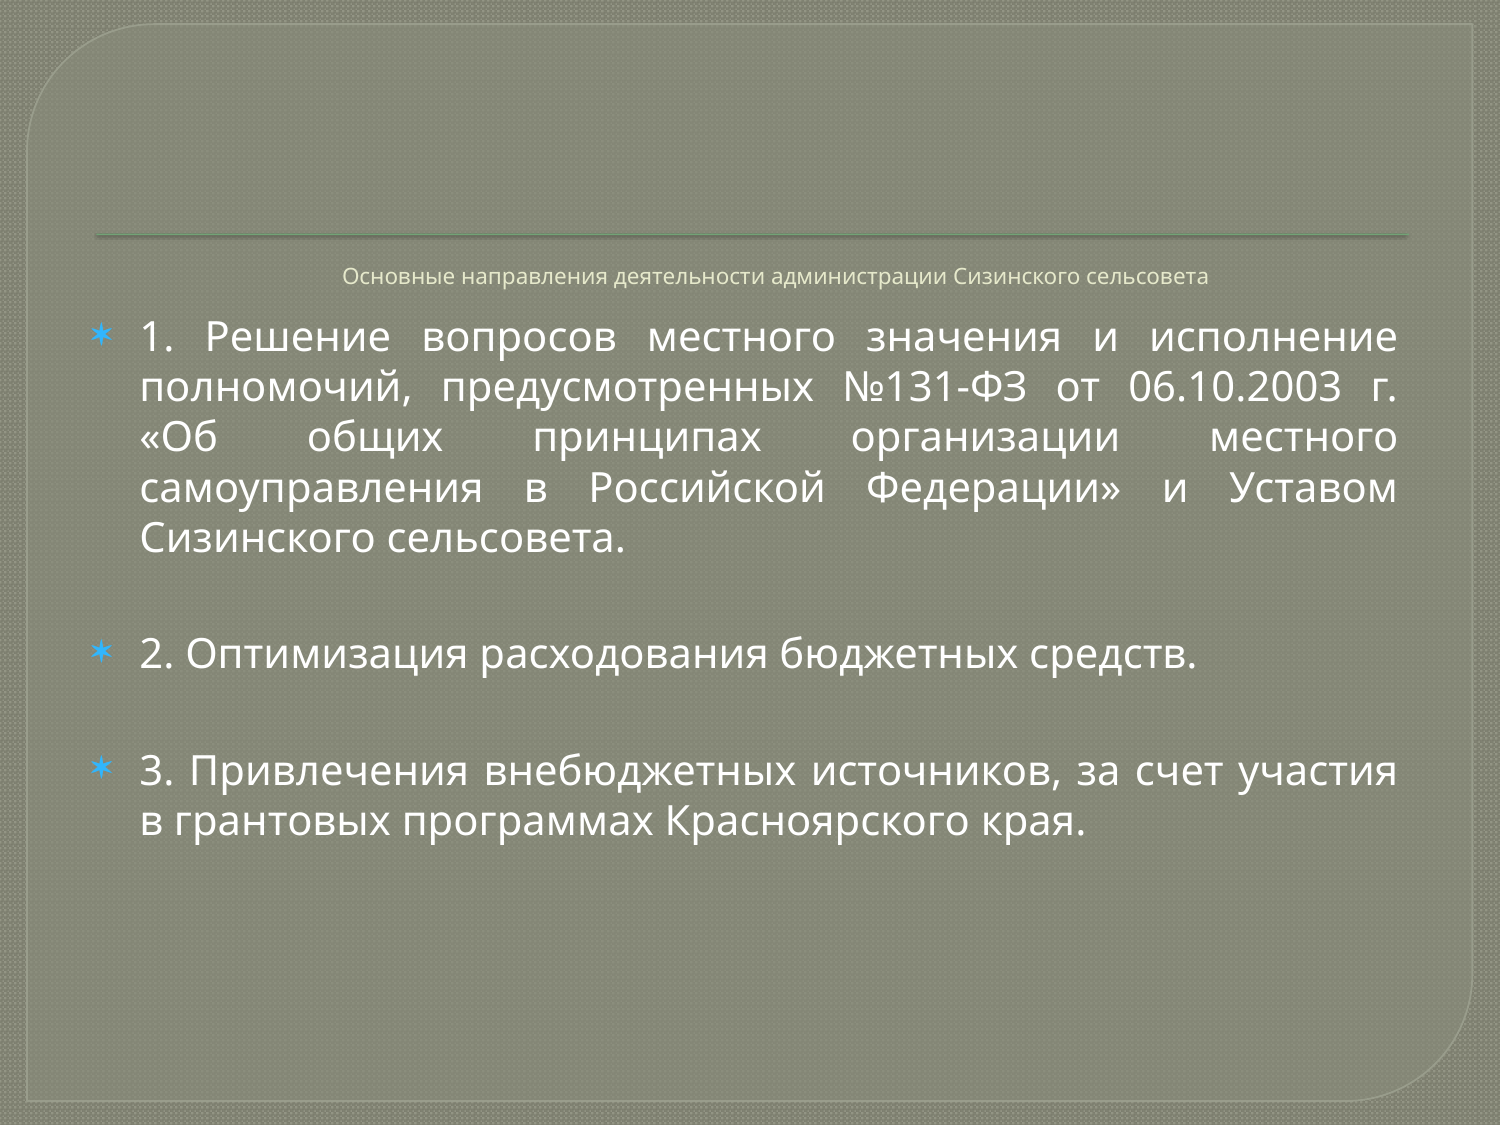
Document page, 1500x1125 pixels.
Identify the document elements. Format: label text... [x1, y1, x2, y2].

title Основные направления деятельности администрации Сизинского сельсовета [112, 149, 1437, 327]
list 1. Решение вопросов местного значения и исполнение полномочий, предусмотренных №131-ФЗ от 06.10.2003 г. «Об общих принципах организации местного самоуправления в Российской Федерации» и Уставом Сизинского сельсовета. 2. Оптимизация расходования бюджетных средств. 3. Привлечения внебюджетных источников, за счет участия в грантовых программах Красноярского края. [76, 302, 1414, 859]
